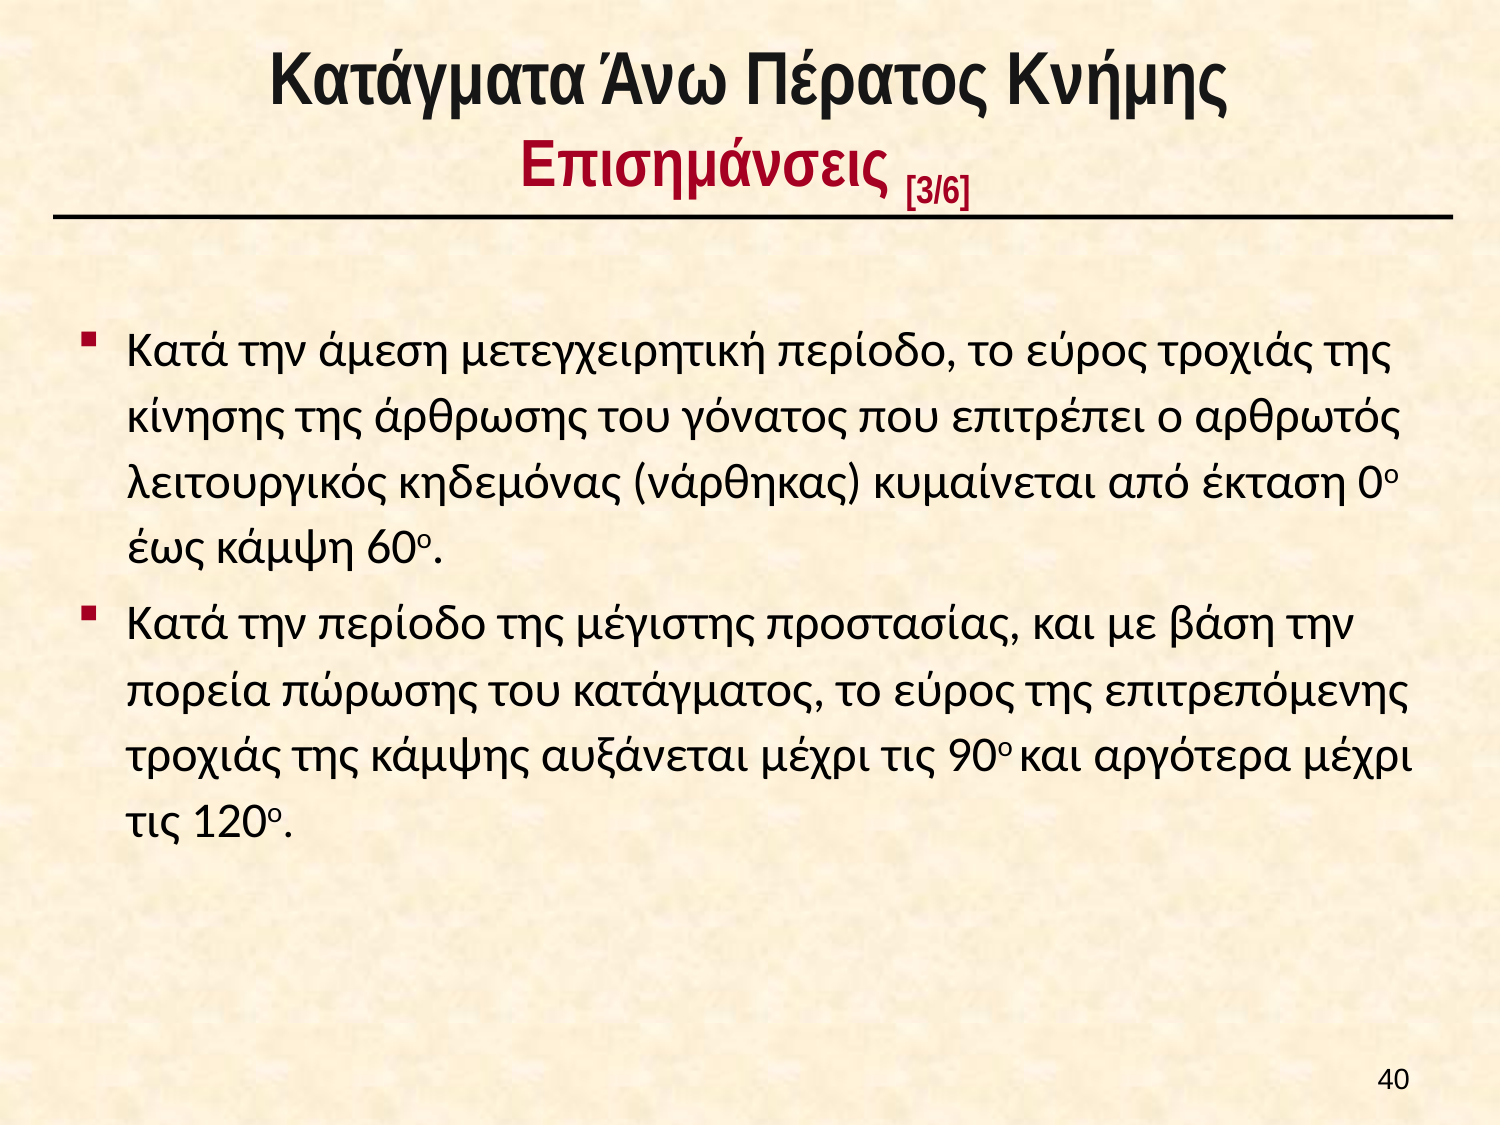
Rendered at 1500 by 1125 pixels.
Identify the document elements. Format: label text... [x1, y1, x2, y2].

slide_number 39 [1074, 1024, 1426, 1103]
picture [0, 0, 1500, 1125]
title Κατάγματα Άνω Πέρατος Κνήμης Επισημάνσεις [3/6] [74, 18, 1426, 223]
list Κατά την άμεση μετεγχειρητική περίοδο, το εύρος τροχιάς της κίνησης της άρθρωσης του γόνατος που επιτρέπει ο αρθρωτός λειτουργικός κηδεμόνας (νάρθηκας) κυμαίνεται από έκταση 0ο έως κάμψη 60ο. Κατά την περίοδο της μέγιστης προστασίας, και με βάση την πορεία πώρωσης του κατάγματος, το εύρος της επιτρεπόμενης τροχιάς της κάμψης αυξάνεται μέχρι τις 90ο και αργότερα μέχρι τις 120ο. [52, 302, 1459, 847]
